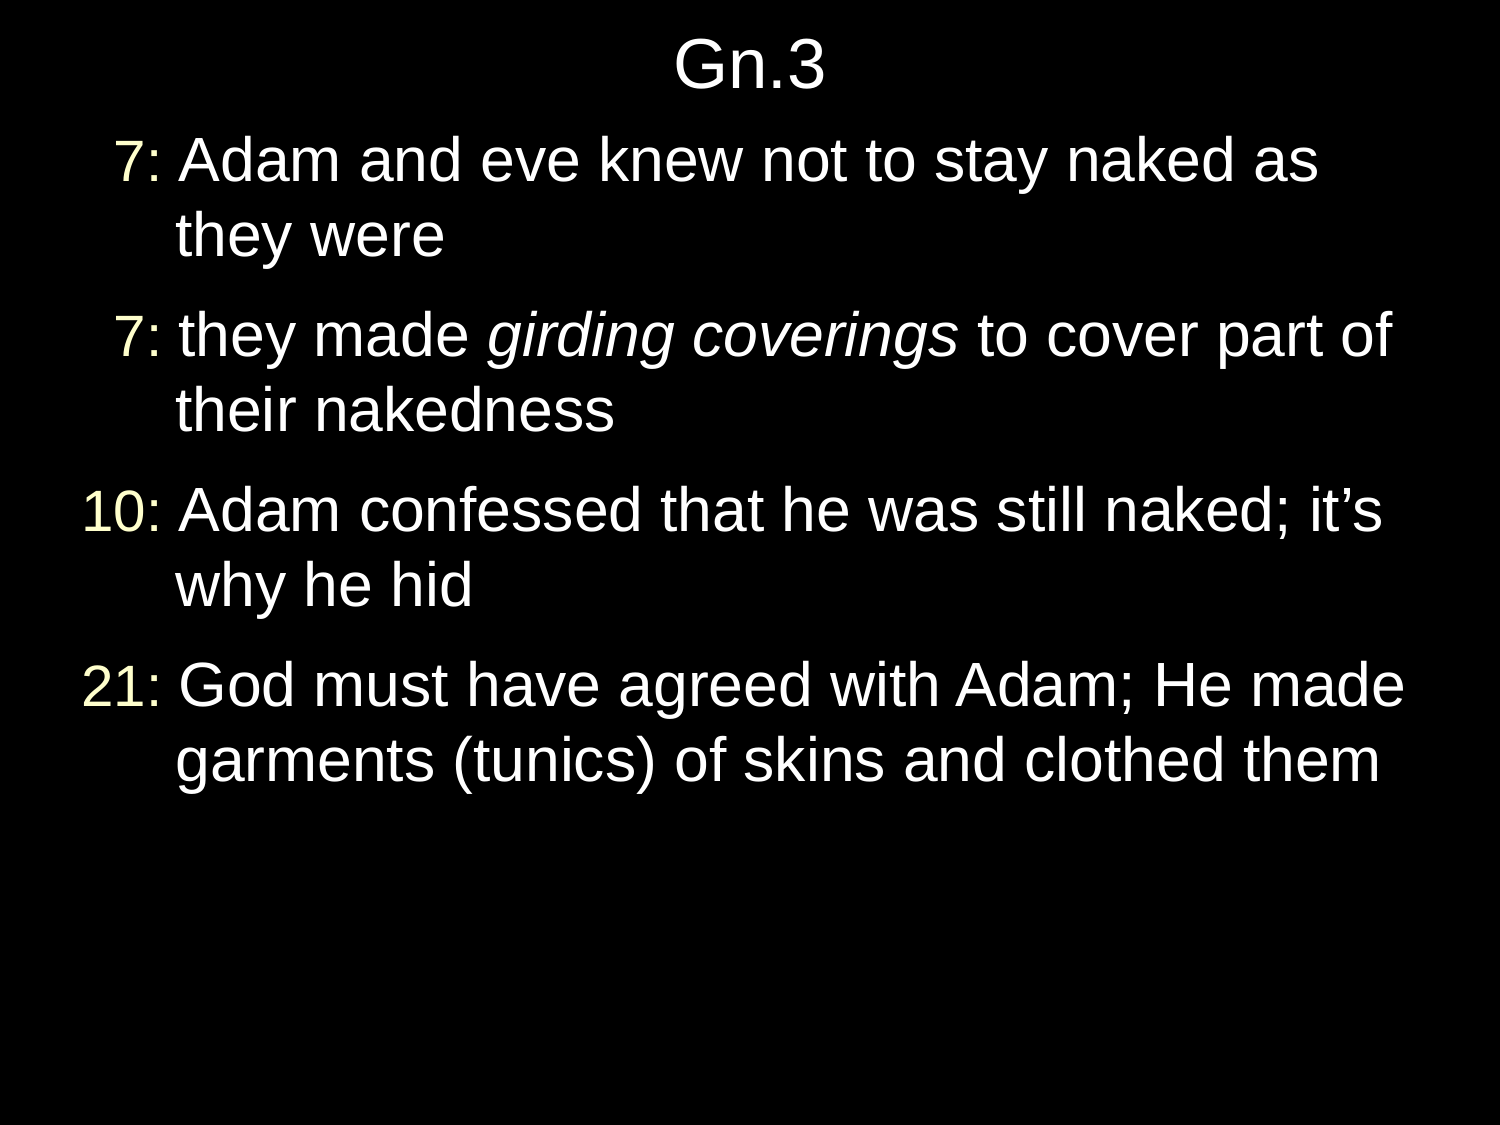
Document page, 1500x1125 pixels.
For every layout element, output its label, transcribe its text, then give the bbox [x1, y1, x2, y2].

title Gn.3 [75, 9, 1425, 111]
list 7: Adam and eve knew not to stay naked as they were 7: they made girding coverings to cover part of their nakedness 10: Adam confessed that he was still naked; it’s why he hid 21: God must have agreed with Adam; He made garments (tunics) of skins and clothed them [56, 111, 1444, 1050]
